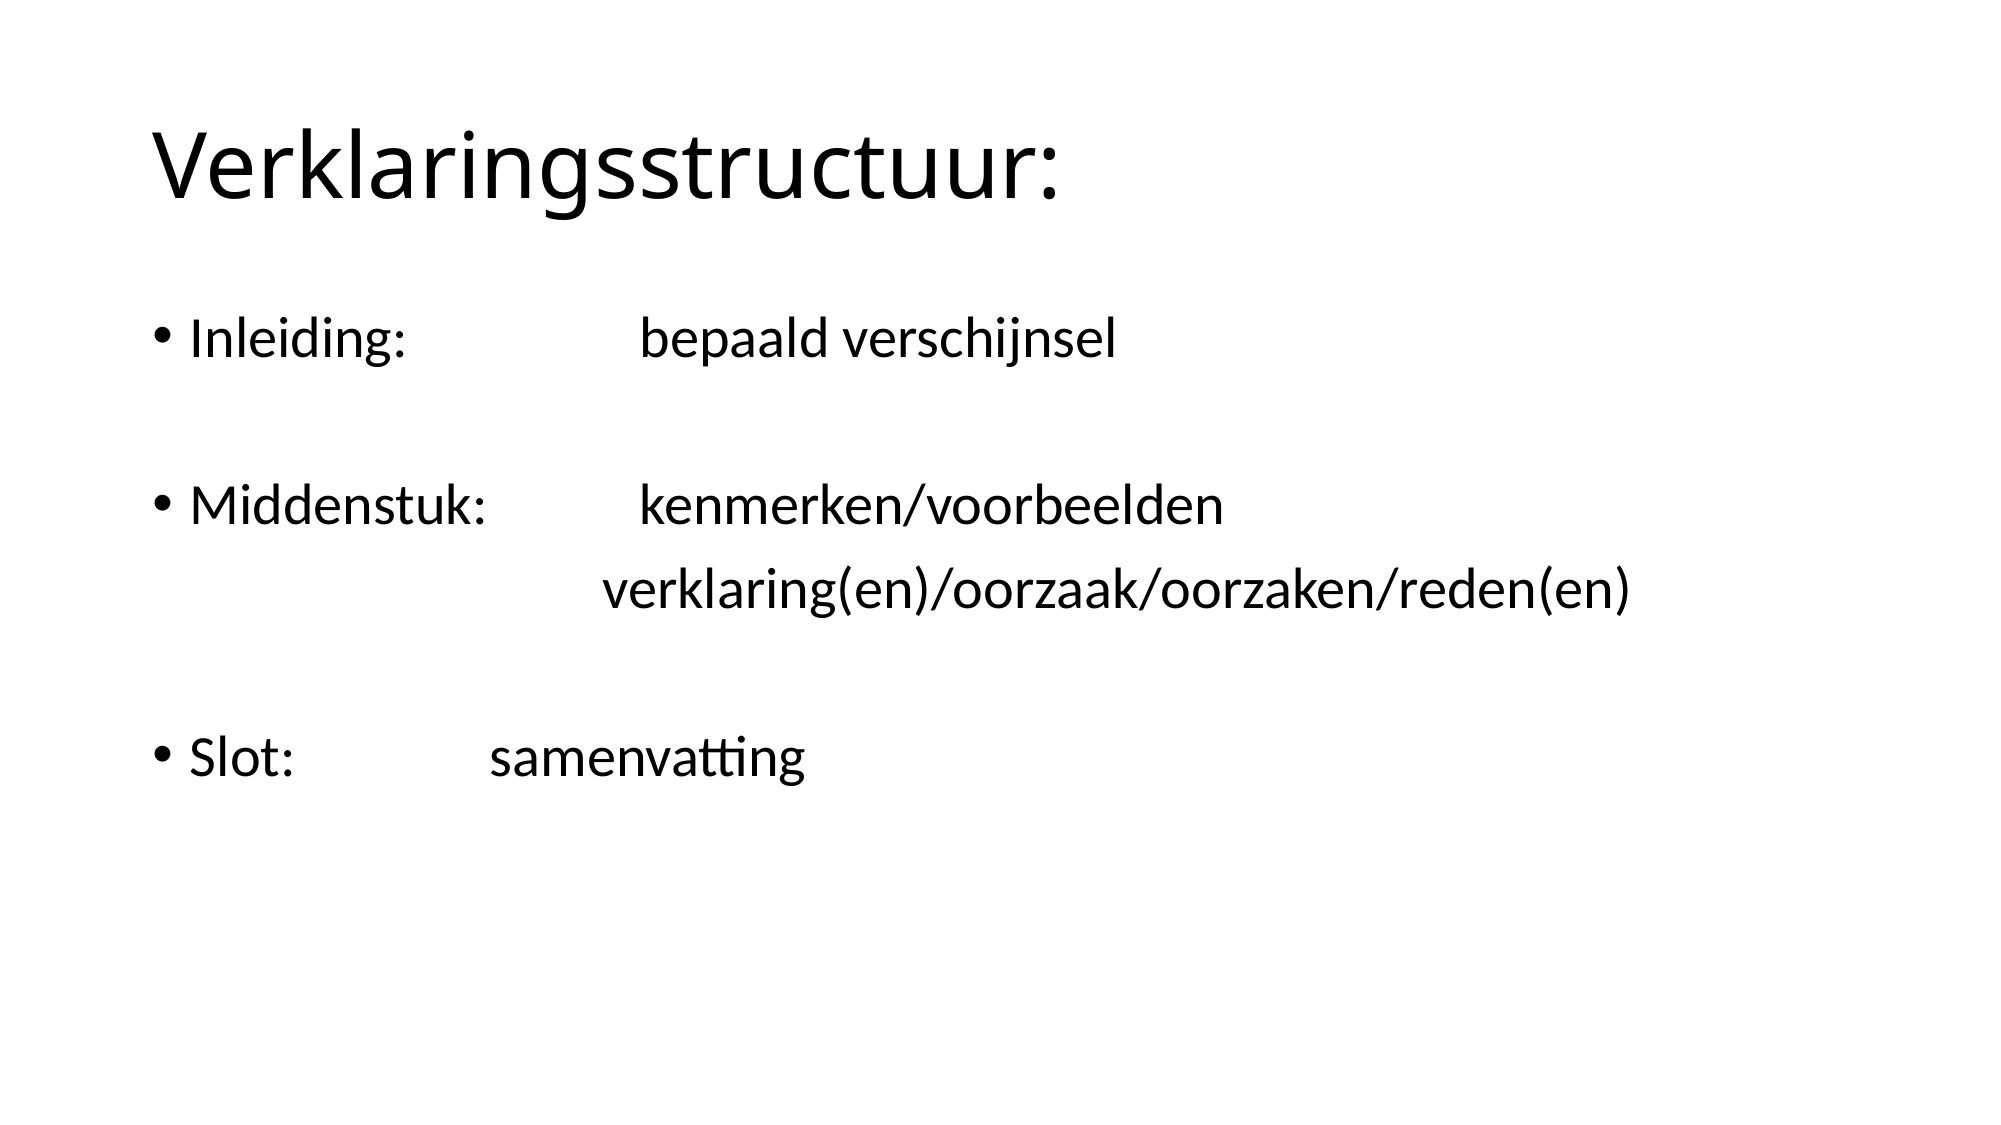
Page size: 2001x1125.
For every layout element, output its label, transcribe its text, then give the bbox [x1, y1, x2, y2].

list Inleiding: bepaald verschijnsel Middenstuk: kenmerken/voorbeelden verklaring(en)/oorzaak/oorzaken/reden(en) Slot: samenvatting [137, 299, 1863, 1014]
title Verklaringsstructuur: [137, 59, 1863, 278]
